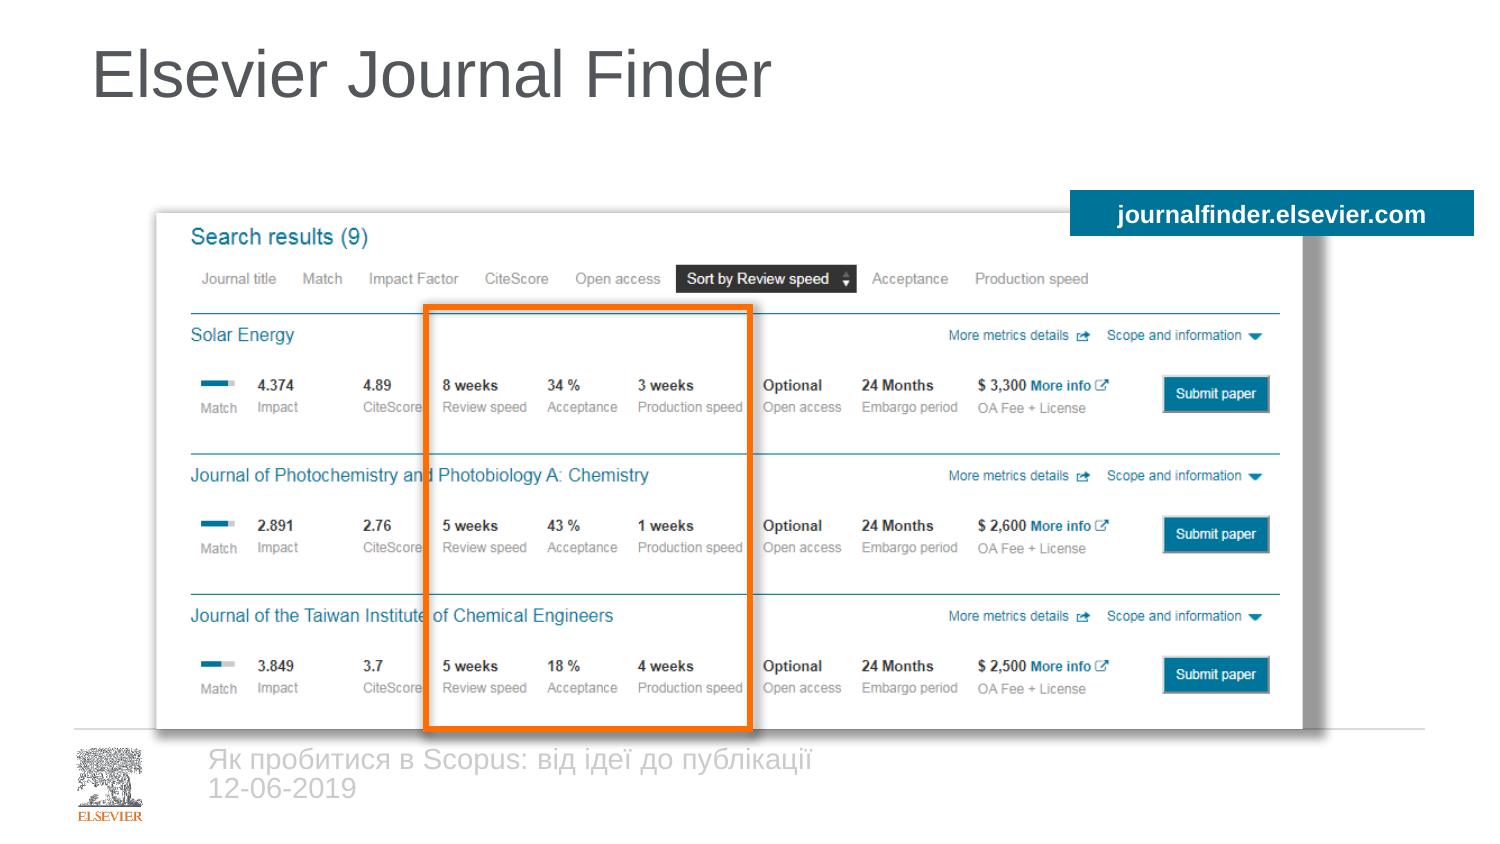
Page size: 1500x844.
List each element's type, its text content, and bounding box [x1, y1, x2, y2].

picture [1248, 213, 1259, 223]
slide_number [207, 775, 714, 798]
picture [76, 747, 143, 821]
title Elsevier Journal Finder [76, 10, 1428, 87]
picture [1181, 216, 1187, 223]
picture [156, 213, 1303, 729]
footer Як пробитися в Scopus: від ідеї до публікації [207, 746, 946, 769]
text_box journalfinder.elsevier.com [1070, 190, 1474, 236]
picture [1277, 213, 1288, 223]
picture [1142, 213, 1148, 223]
picture [1233, 213, 1244, 223]
picture [1126, 213, 1138, 223]
picture [1118, 213, 1122, 228]
